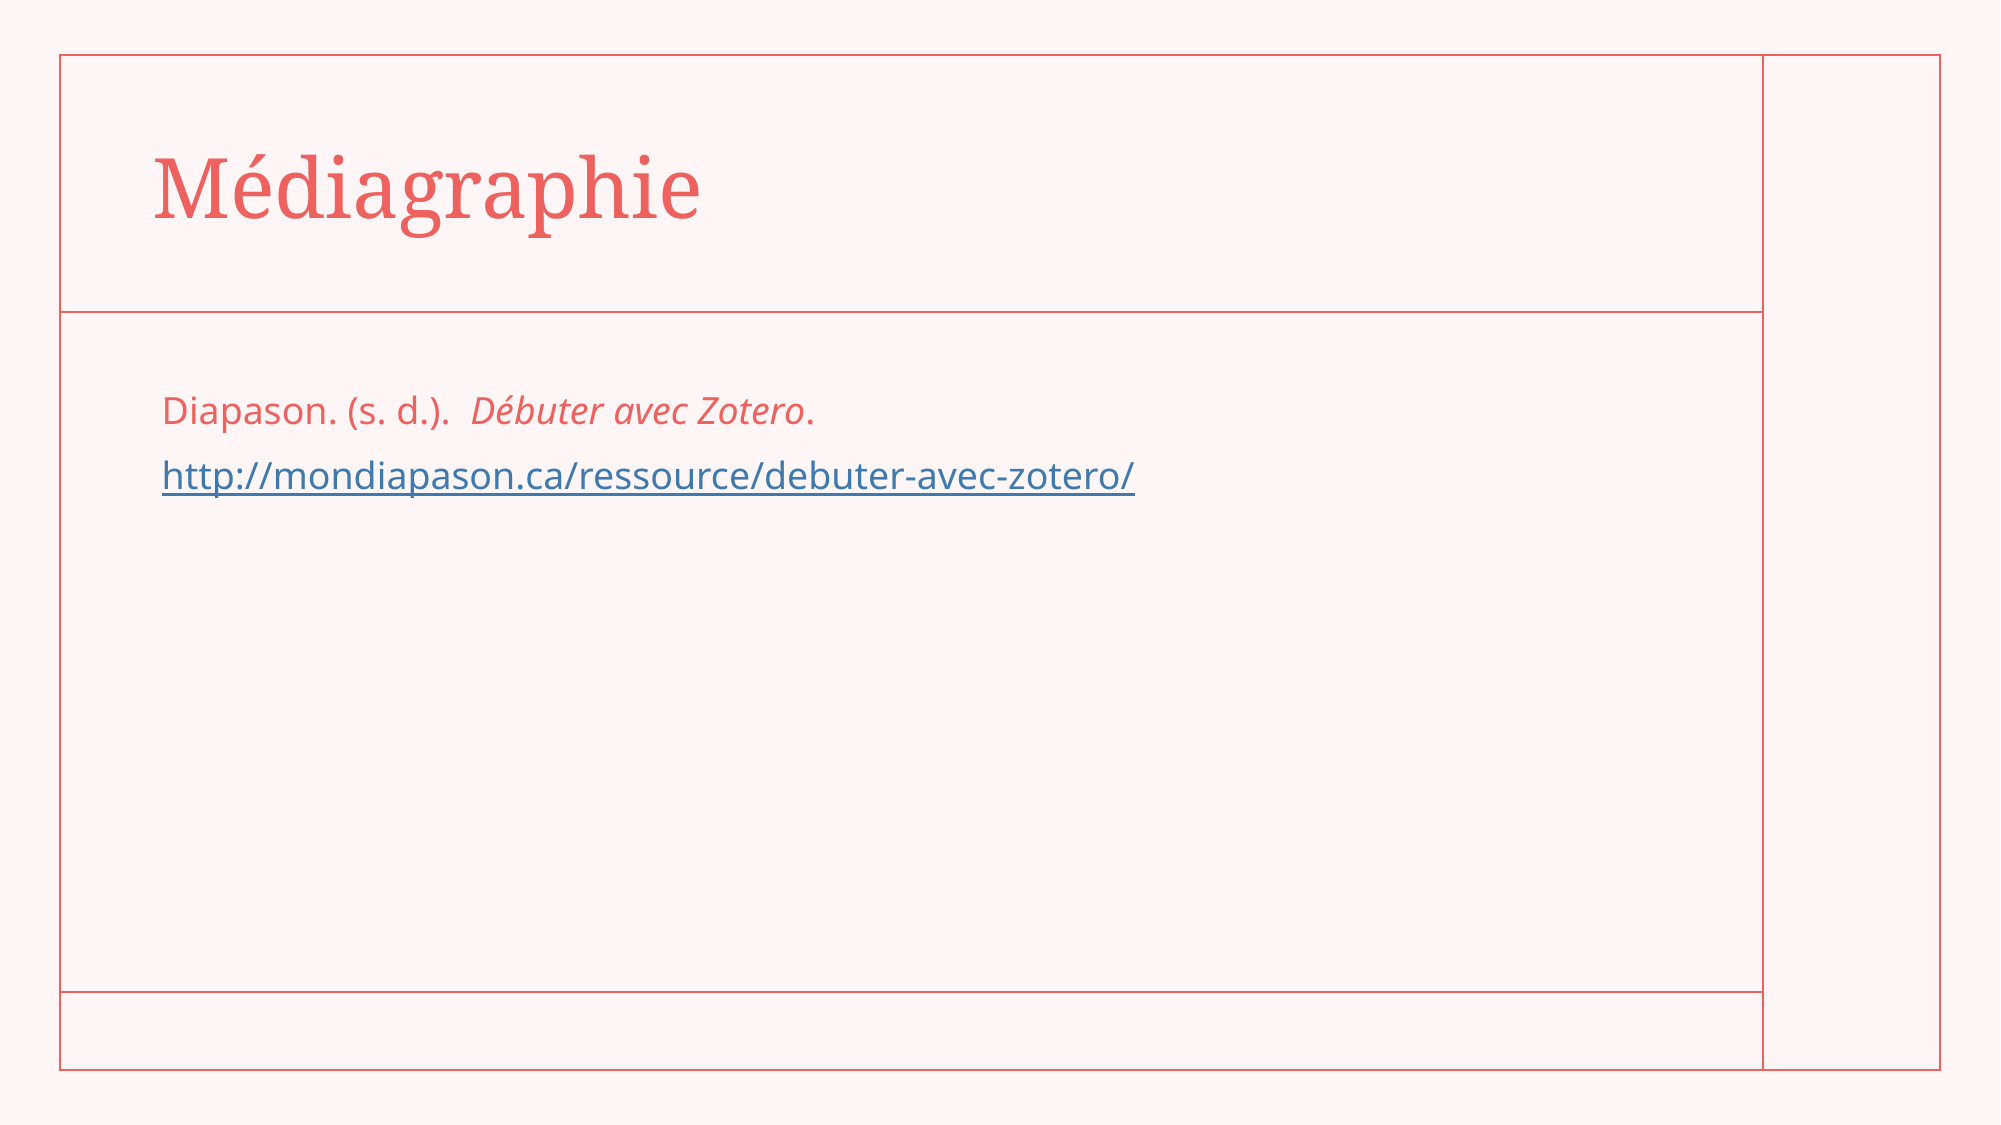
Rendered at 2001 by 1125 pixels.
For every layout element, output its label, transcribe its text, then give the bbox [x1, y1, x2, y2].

list Diapason. (s. d.). Débuter avec Zotero. http://mondiapason.ca/ressource/debuter-avec-zotero/ [146, 361, 1677, 945]
title Médiagraphie [137, 89, 1701, 294]
